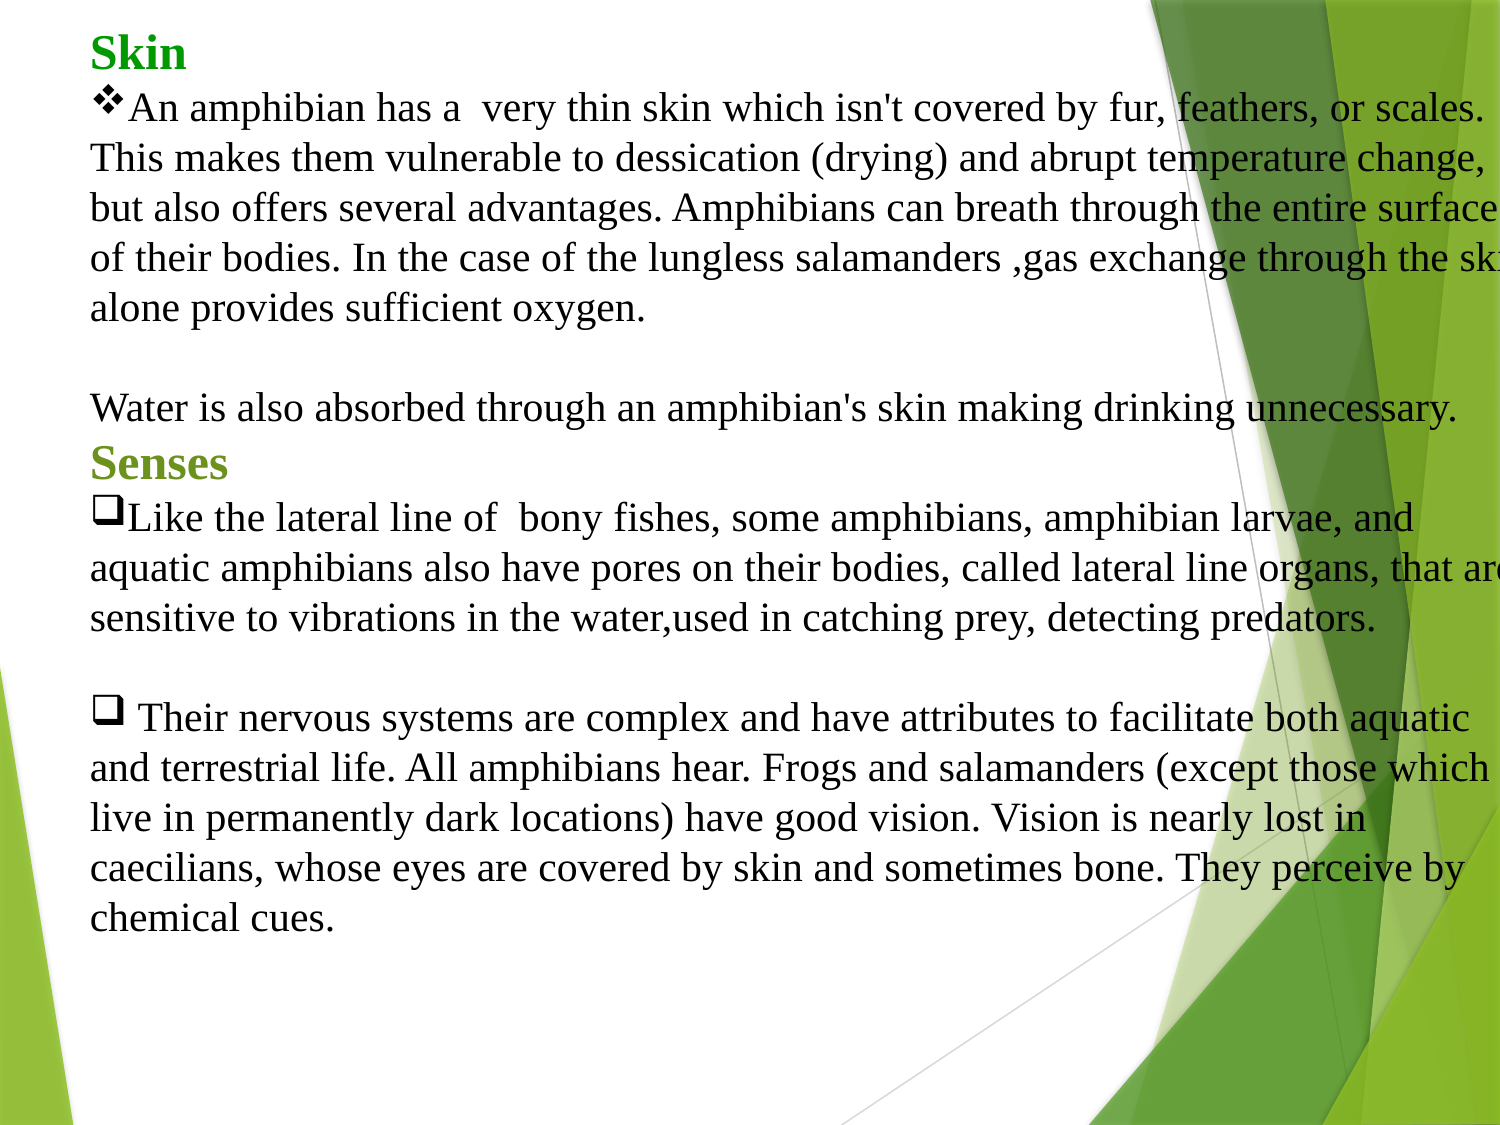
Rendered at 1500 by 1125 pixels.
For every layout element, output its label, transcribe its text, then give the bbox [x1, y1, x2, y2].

text_box Skin An amphibian has a very thin skin which isn't covered by fur, feathers, or scales. This makes them vulnerable to dessication (drying) and abrupt temperature change, but also offers several advantages. Amphibians can breath through the entire surface of their bodies. In the case of the lungless salamanders ,gas exchange through the skin alone provides sufficient oxygen. Water is also absorbed through an amphibian's skin making drinking unnecessary. Senses Like the lateral line of bony fishes, some amphibians, amphibian larvae, and aquatic amphibians also have pores on their bodies, called lateral line organs, that are sensitive to vibrations in the water,used in catching prey, detecting predators. Their nervous systems are complex and have attributes to facilitate both aquatic and terrestrial life. All amphibians hear. Frogs and salamanders (except those which live in permanently dark locations) have good vision. Vision is nearly lost in caecilians, whose eyes are covered by skin and sometimes bone. They perceive by chemical cues. [75, 12, 1500, 998]
